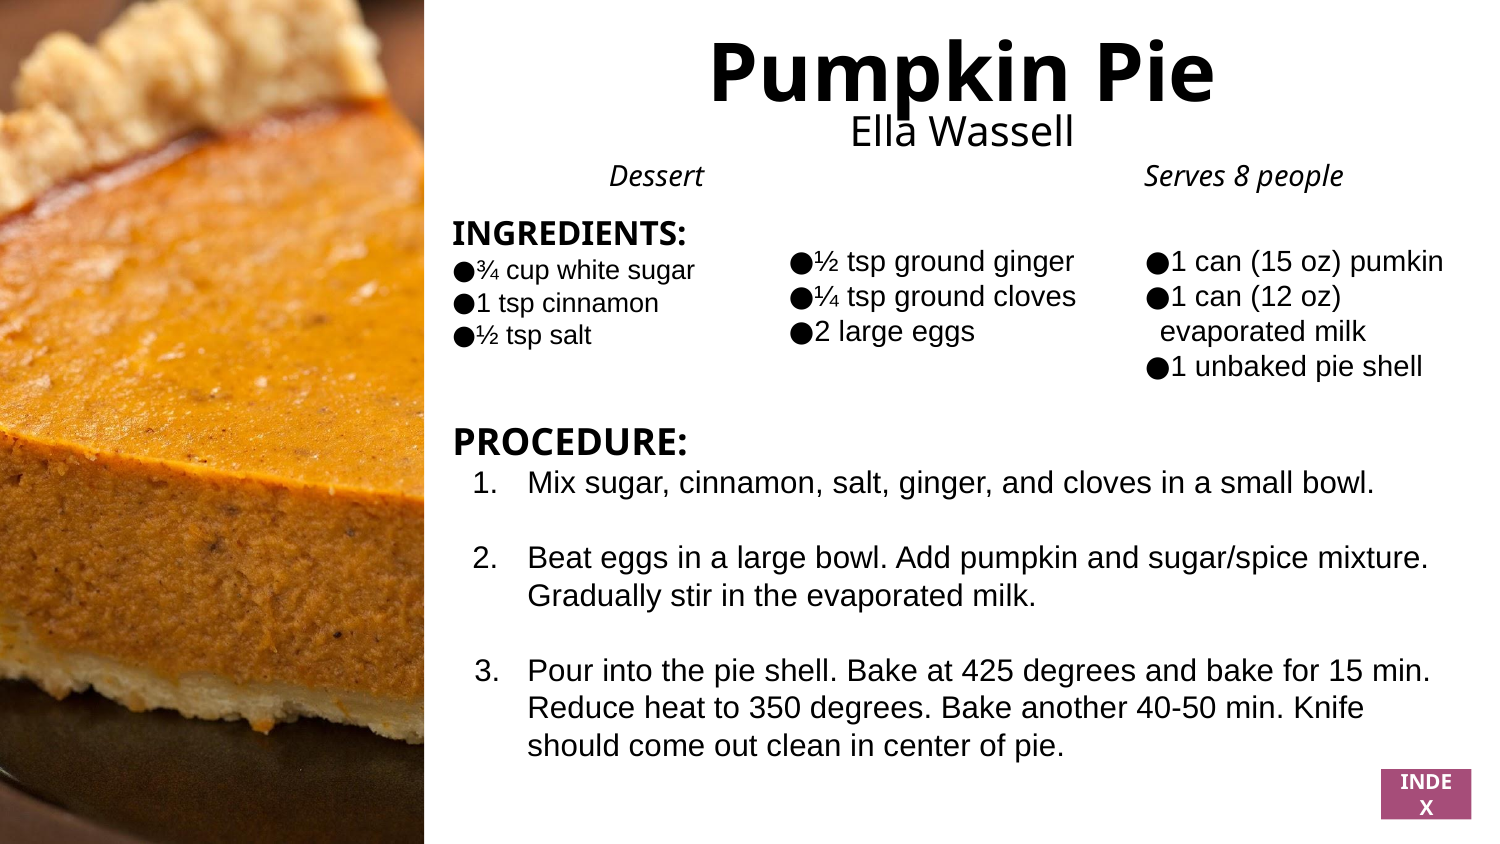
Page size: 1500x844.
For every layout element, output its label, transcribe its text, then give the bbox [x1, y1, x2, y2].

text_box 1 can (15 oz) pumkin 1 can (12 oz) evaporated milk 1 unbaked pie shell [1130, 197, 1484, 394]
text_box INDEX [1381, 769, 1472, 820]
text_box Pumpkin Pie [490, 25, 1435, 98]
picture [0, 0, 425, 844]
text_box Serves 8 people [1078, 147, 1411, 198]
text_box PROCEDURE: Mix sugar, cinnamon, salt, ginger, and cloves in a small bowl. Beat eggs in a large bowl. Add pumpkin and sugar/spice mixture. Gradually stir in the evaporated milk. Pour into the pie shell. Bake at 425 degrees and bake for 15 min. Reduce heat to 350 degrees. Bake another 40-50 min. Knife should come out clean in center of pie. [437, 402, 1475, 827]
text_box ½ tsp ground ginger ¼ tsp ground cloves 2 large eggs [773, 197, 1107, 403]
text_box Ella Wassell [490, 100, 1435, 152]
text_box INGREDIENTS: ¾ cup white sugar 1 tsp cinnamon ½ tsp salt [437, 197, 758, 402]
text_box Dessert [490, 147, 823, 198]
